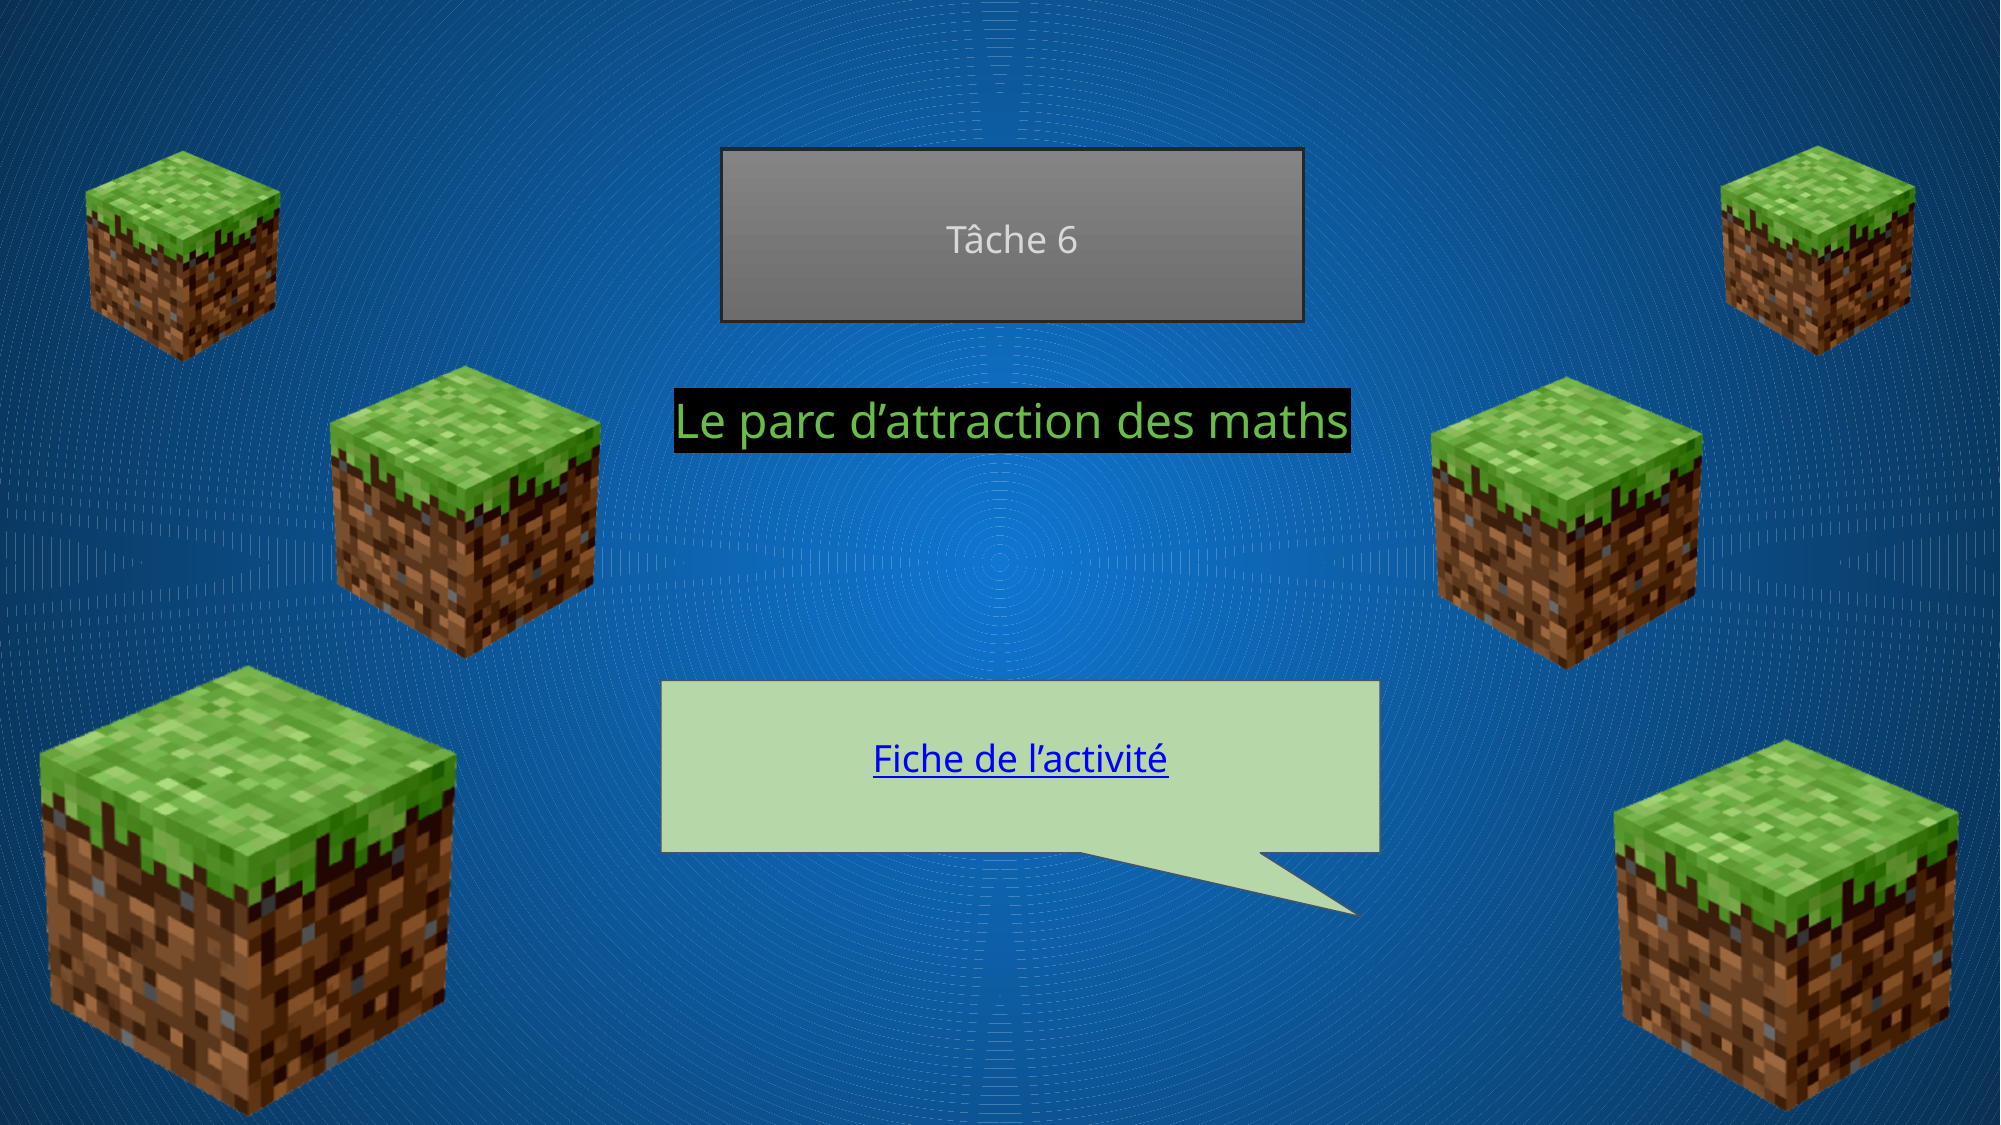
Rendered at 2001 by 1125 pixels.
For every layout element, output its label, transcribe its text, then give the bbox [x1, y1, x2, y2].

text_box [721, 148, 1304, 208]
picture [78, 148, 293, 363]
picture [1420, 373, 1719, 672]
picture [1600, 734, 1979, 1113]
text_box Le parc d’attraction des maths [616, 354, 1408, 456]
picture [1713, 142, 1927, 357]
text_box [721, 269, 1304, 322]
picture [23, 361, 618, 1118]
text_box Fiche de l’activité [720, 702, 1321, 794]
text_box [660, 680, 1381, 917]
text_box Tâche 6 [707, 208, 1318, 269]
